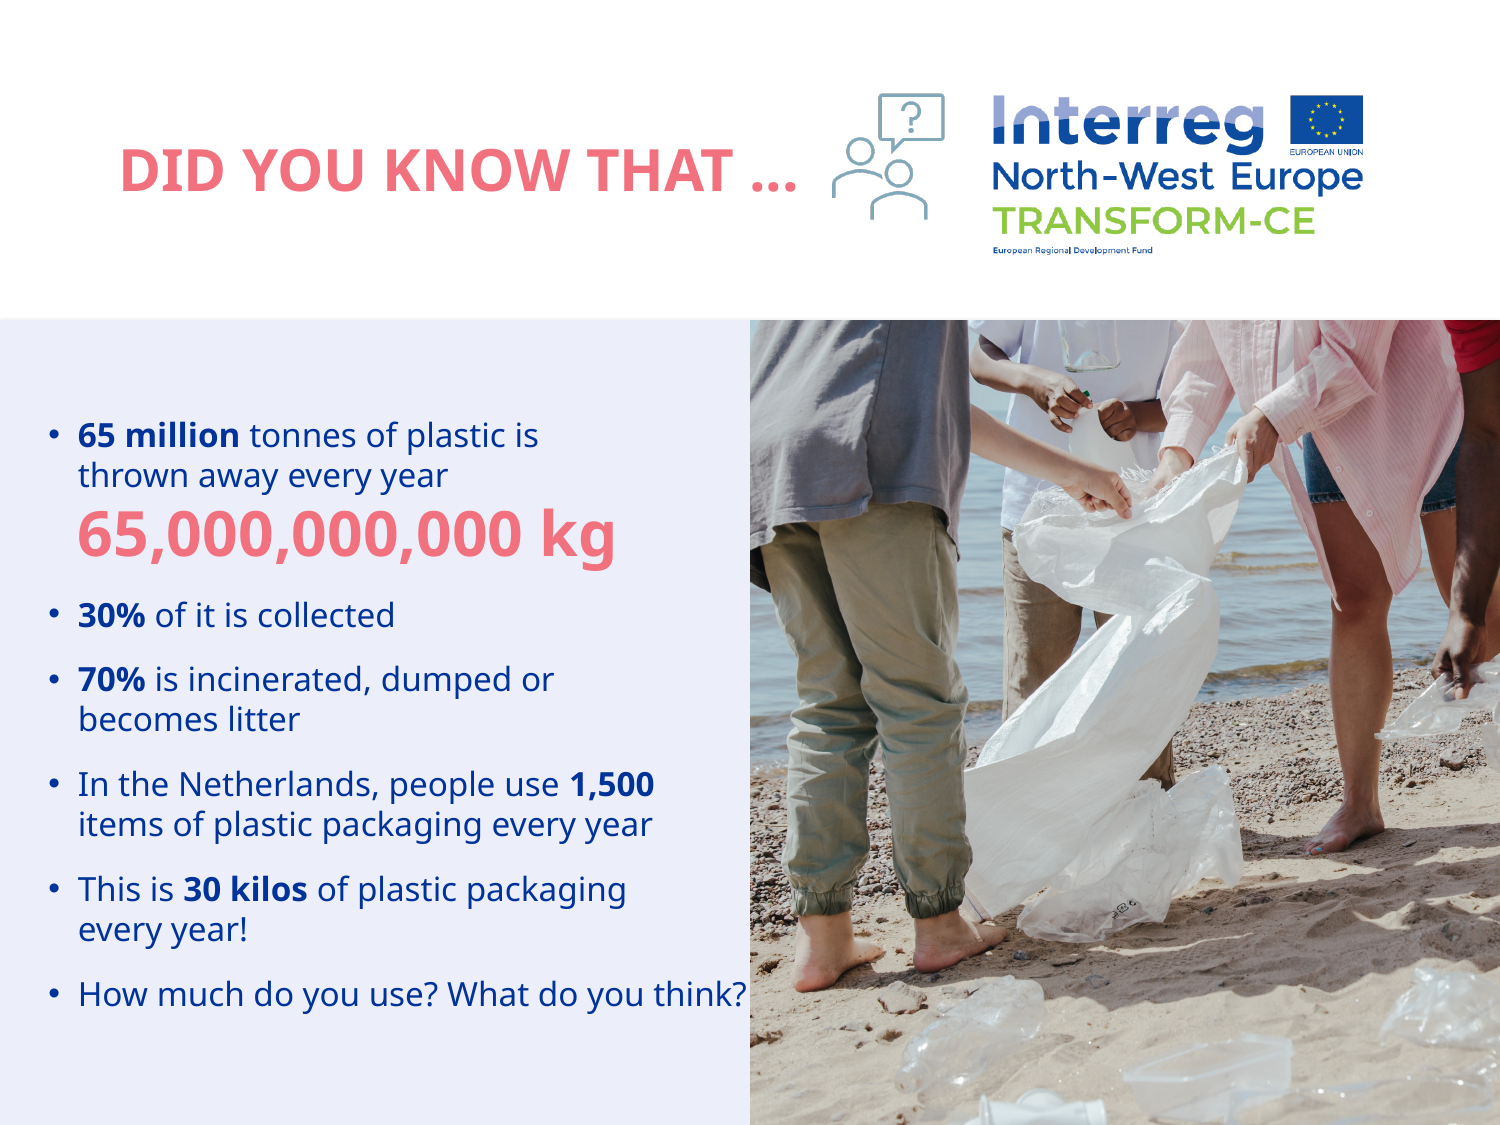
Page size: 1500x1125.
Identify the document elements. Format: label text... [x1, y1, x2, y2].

text_box [0, 319, 744, 1125]
picture [749, 319, 1500, 1125]
list DID YOU KNOW THAT ... [118, 132, 939, 778]
list 65 million tonnes of plastic is thrown away every year 65,000,000,000 kg 30% of it is collected 70% is incinerated, dumped or becomes litter In the Netherlands, people use 1,500 items of plastic packaging every year This is 30 kilos of plastic packaging every year! How much do you use? What do you think? [48, 413, 744, 1059]
picture [813, 81, 964, 232]
